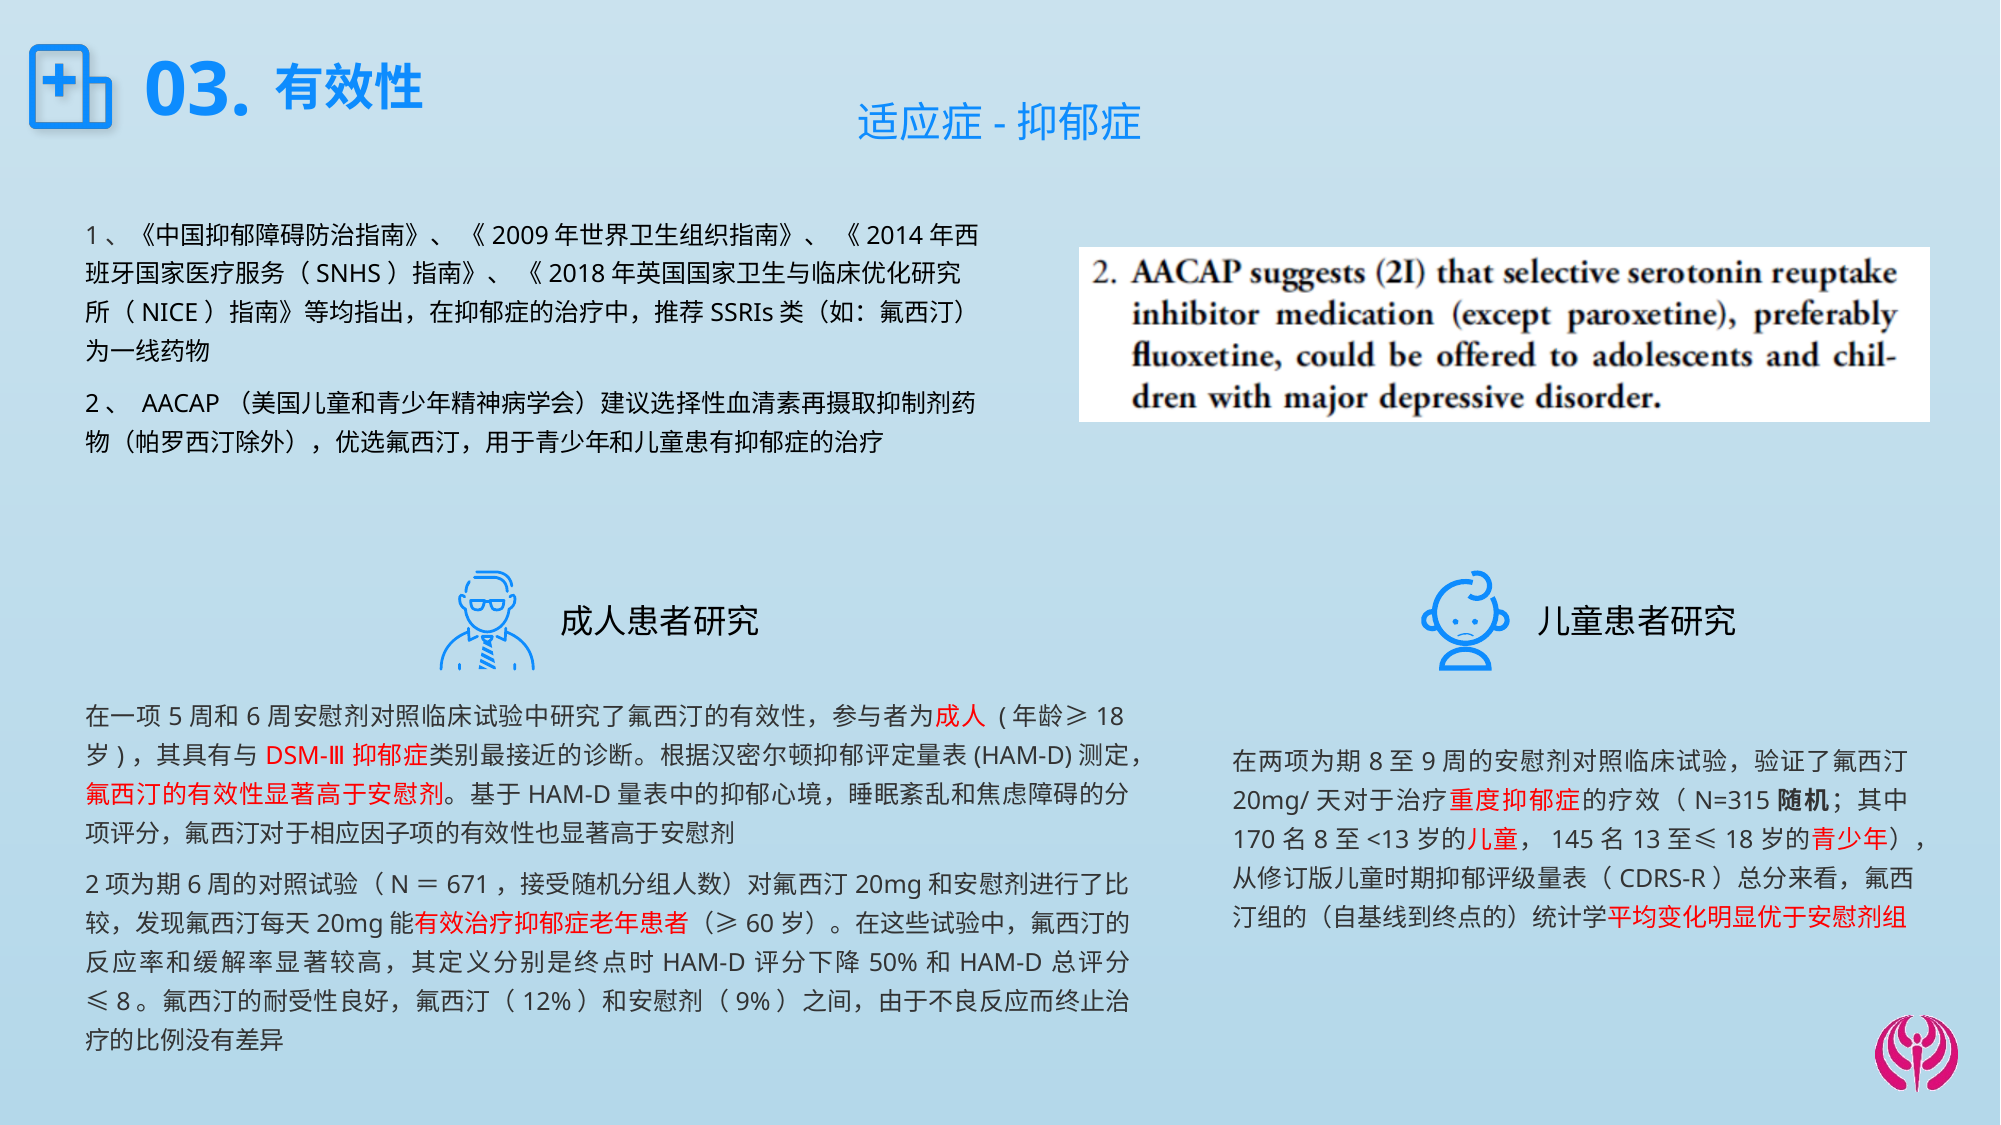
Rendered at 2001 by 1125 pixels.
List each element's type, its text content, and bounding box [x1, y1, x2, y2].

picture [1079, 247, 1930, 422]
text_box 在一项5周和6周安慰剂对照临床试验中研究了氟西汀的有效性，参与者为成人 (年龄≥18岁)，其具有与DSM-Ⅲ抑郁症类别最接近的诊断。根据汉密尔顿抑郁评定量表(HAM-D)测定，氟西汀的有效性显著高于安慰剂。基于HAM-D量表中的抑郁心境，睡眠紊乱和焦虑障碍的分项评分，氟西汀对于相应因子项的有效性也显著高于安慰剂 2项为期6周的对照试验（N＝671，接受随机分组人数）对氟西汀20mg和安慰剂进行了比较，发现氟西汀每天20mg能有效治疗抑郁症老年患者（≥60岁）。在这些试验中，氟西汀的反应率和缓解率显著较高，其定义分别是终点时HAM-D评分下降50%和HAM-D总评分≤8。氟西汀的耐受性良好，氟西汀（12%）和安慰剂（9%）之间，由于不良反应而终止治疗的比例没有差异 [70, 683, 1146, 1062]
text_box 儿童患者研究 [1522, 592, 1754, 648]
text_box 03. [129, 33, 386, 138]
text_box 在两项为期8至9周的安慰剂对照临床试验，验证了氟西汀20mg/天对于治疗重度抑郁症的疗效（N=315随机；其中170名8至<13岁的儿童，145名13至≤18岁的青少年），从修订版儿童时期抑郁评级量表（CDRS-R）总分来看，氟西汀组的（自基线到终点的）统计学平均变化明显优于安慰剂组 [1217, 729, 1930, 939]
text_box [438, 569, 536, 672]
picture [22, 38, 119, 135]
text_box [1420, 569, 1511, 672]
picture [1875, 1015, 1958, 1092]
text_box 1、《中国抑郁障碍防治指南》、 《2009年世界卫生组织指南》、 《2014年西班牙国家医疗服务（SNHS）指南》、 《2018年英国国家卫生与临床优化研究所（NICE）指南》等均指出，在抑郁症的治疗中，推荐SSRIs类（如：氟西汀）为一线药物 2、 AACAP（美国儿童和青少年精神病学会）建议选择性血清素再摄取抑制剂药物（帕罗西汀除外），优选氟西汀，用于青少年和儿童患有抑郁症的治疗 [70, 202, 1001, 464]
text_box 成人患者研究 [545, 592, 776, 648]
text_box 有效性 [259, 48, 696, 124]
text_box 适应症-抑郁症 [782, 88, 1218, 154]
